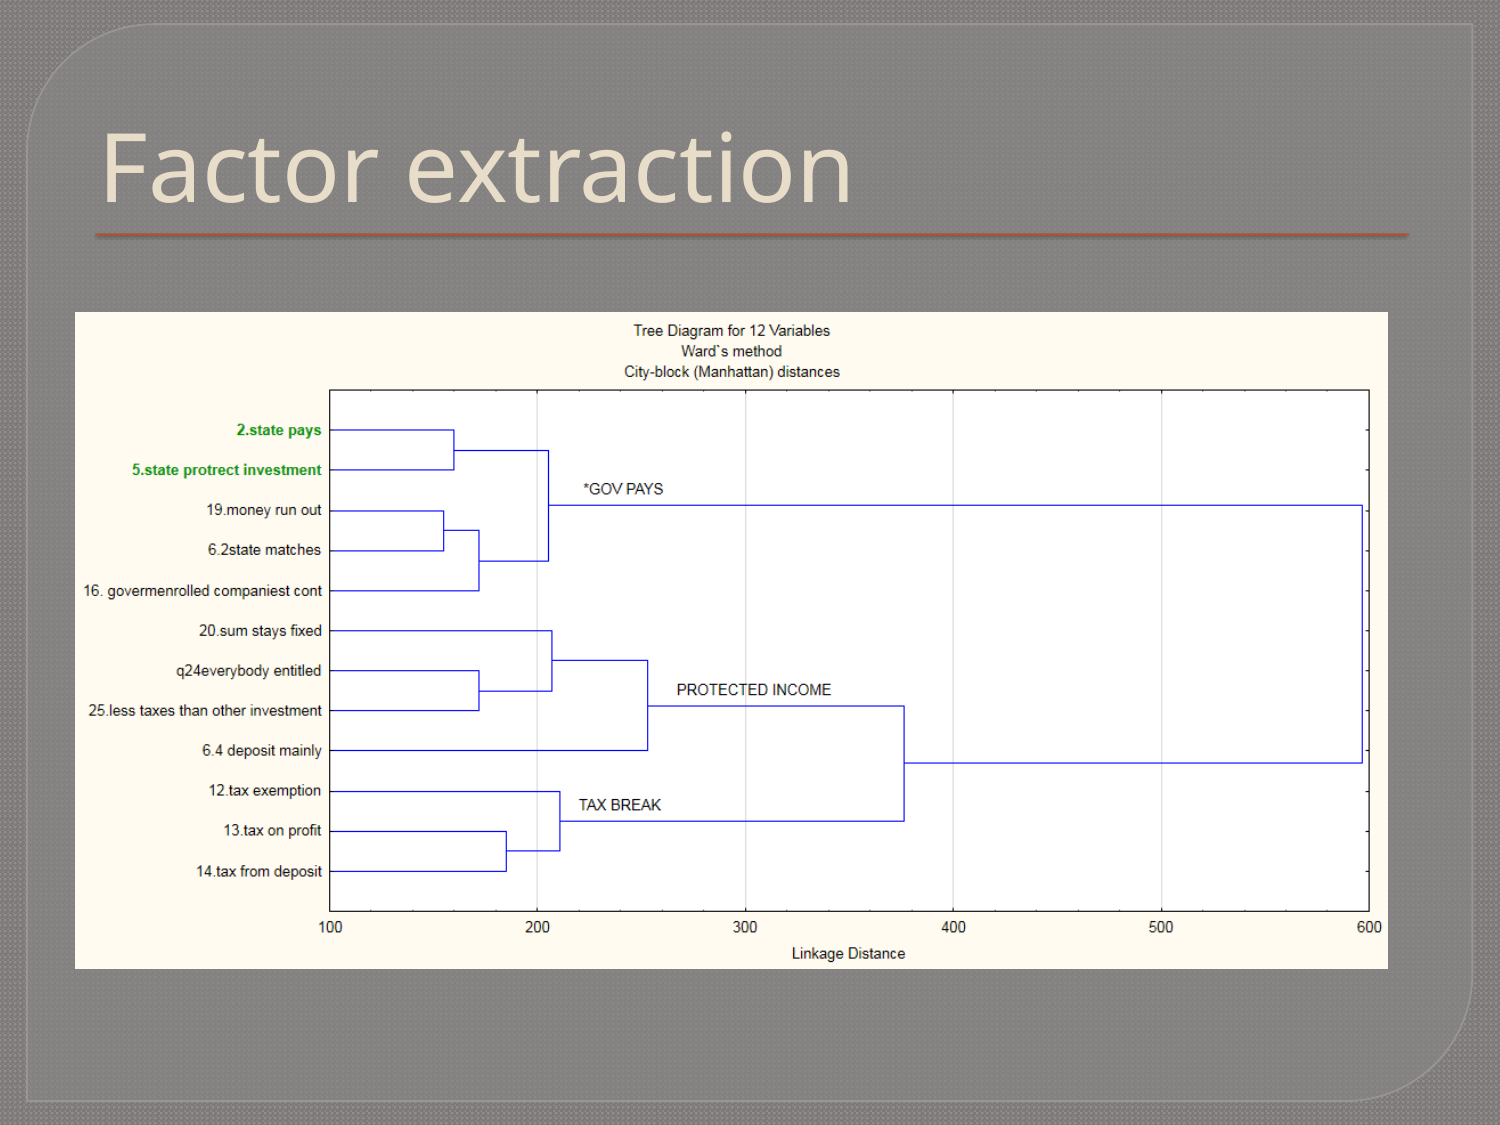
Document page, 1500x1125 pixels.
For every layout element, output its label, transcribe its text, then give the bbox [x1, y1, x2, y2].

picture [74, 312, 1388, 970]
title Factor extraction [75, 41, 1425, 230]
